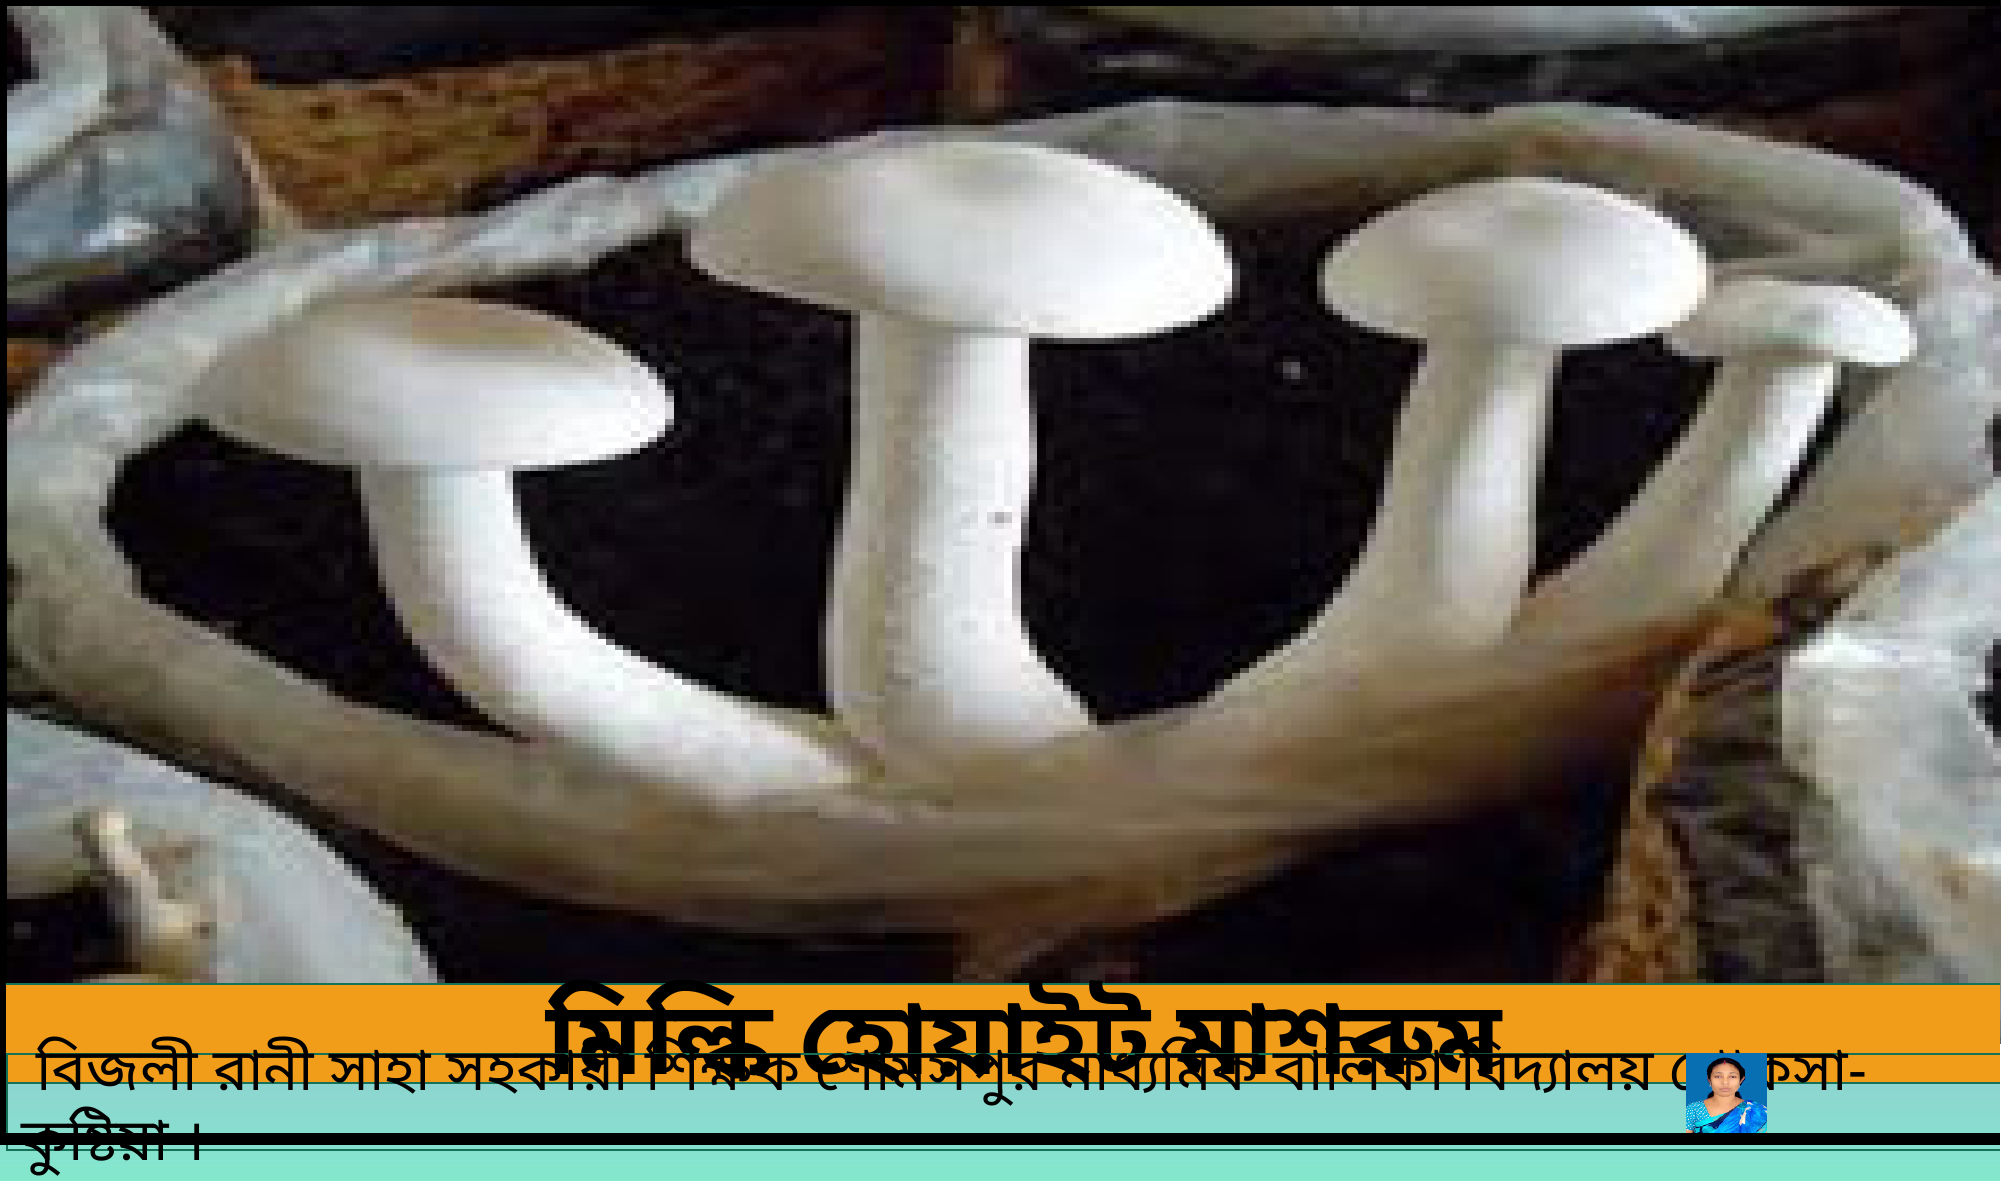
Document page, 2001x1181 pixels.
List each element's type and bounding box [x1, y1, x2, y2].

text_box [0, 0, 2000, 1150]
